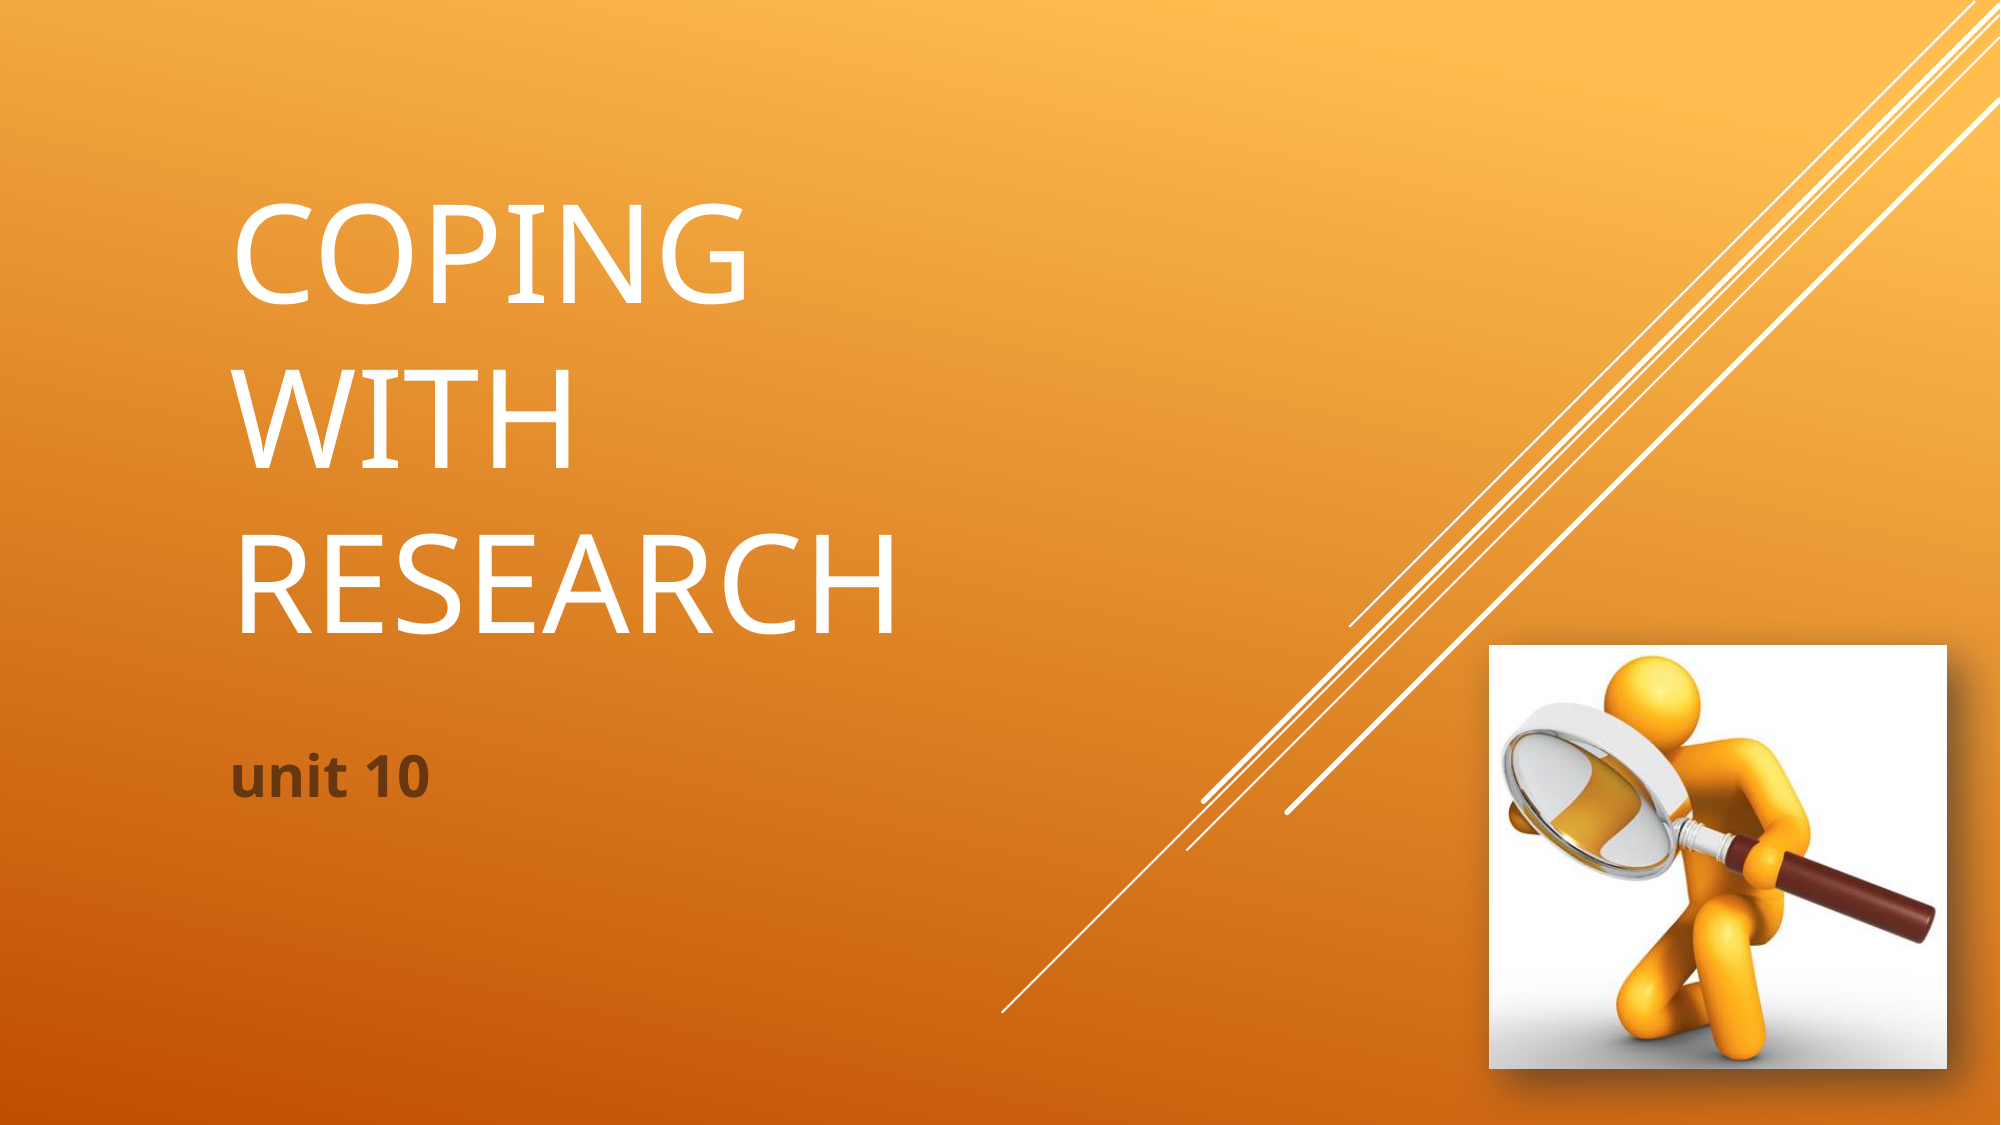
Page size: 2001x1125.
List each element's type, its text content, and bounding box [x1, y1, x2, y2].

picture [1488, 645, 1948, 1070]
subtitle unit 10 [214, 731, 944, 987]
title coping with research [214, 85, 944, 669]
